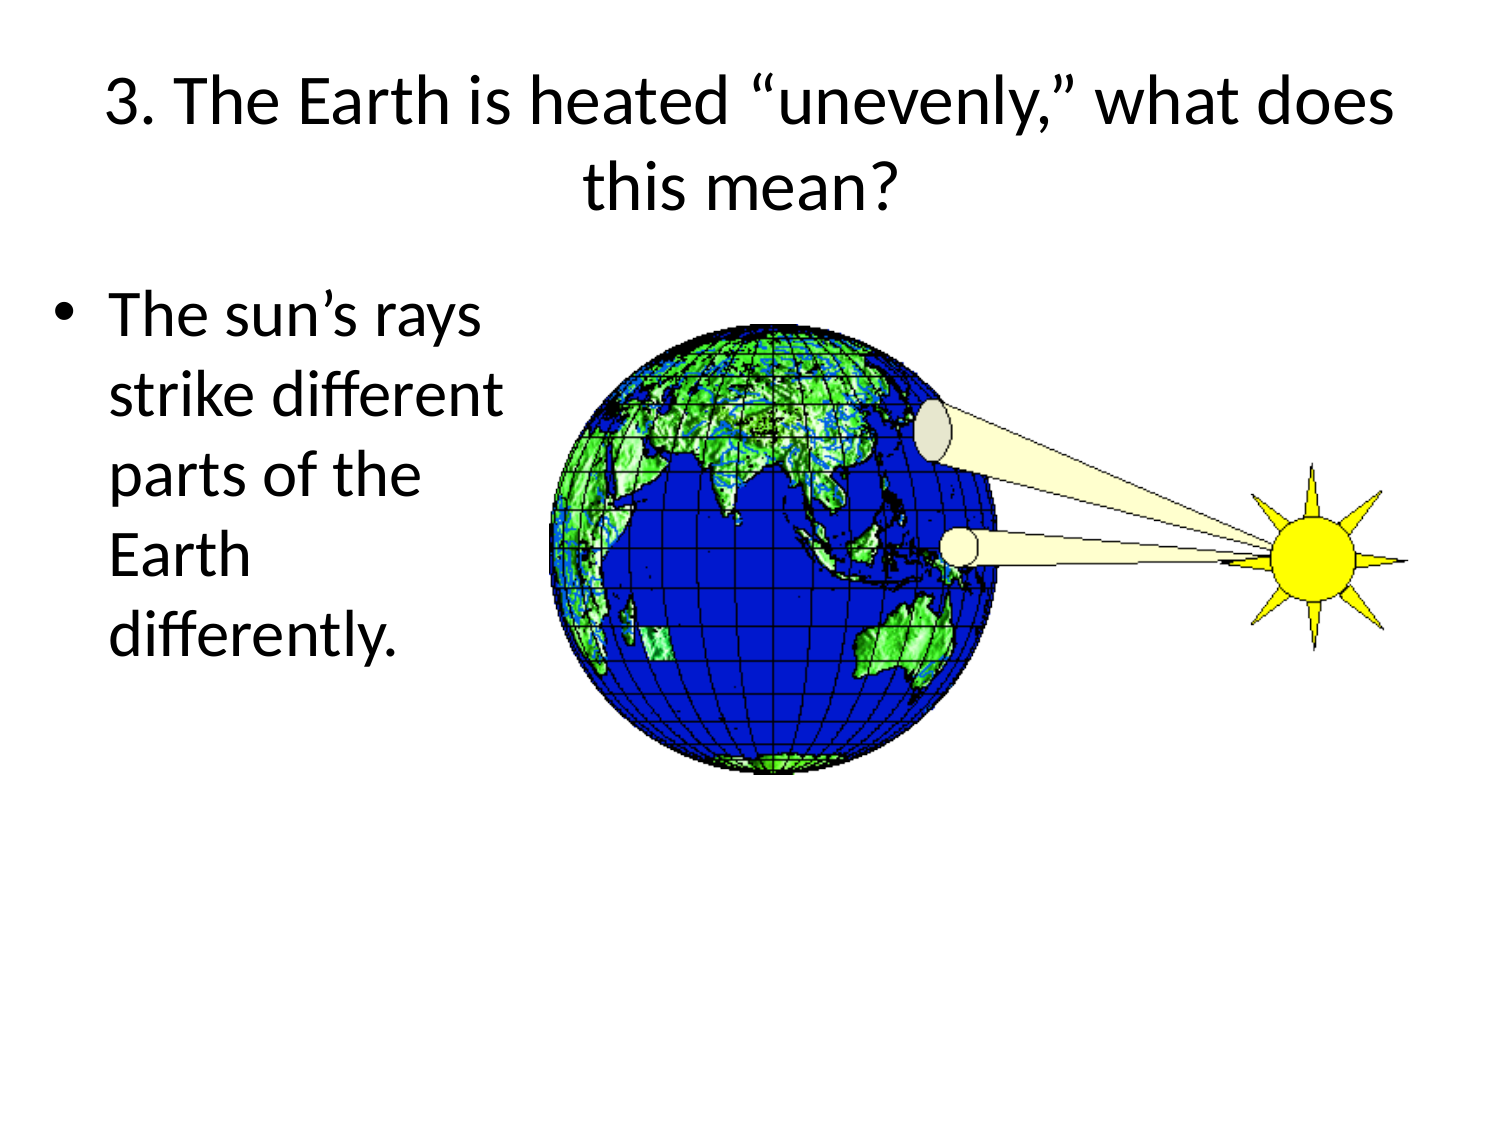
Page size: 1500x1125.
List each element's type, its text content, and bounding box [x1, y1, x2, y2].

title 3. The Earth is heated “unevenly,” what does this mean? [75, 45, 1425, 233]
text_box [0, 0, 486, 132]
list The sun’s rays strike different parts of the Earth differently. [37, 262, 563, 1005]
picture [549, 324, 1414, 776]
